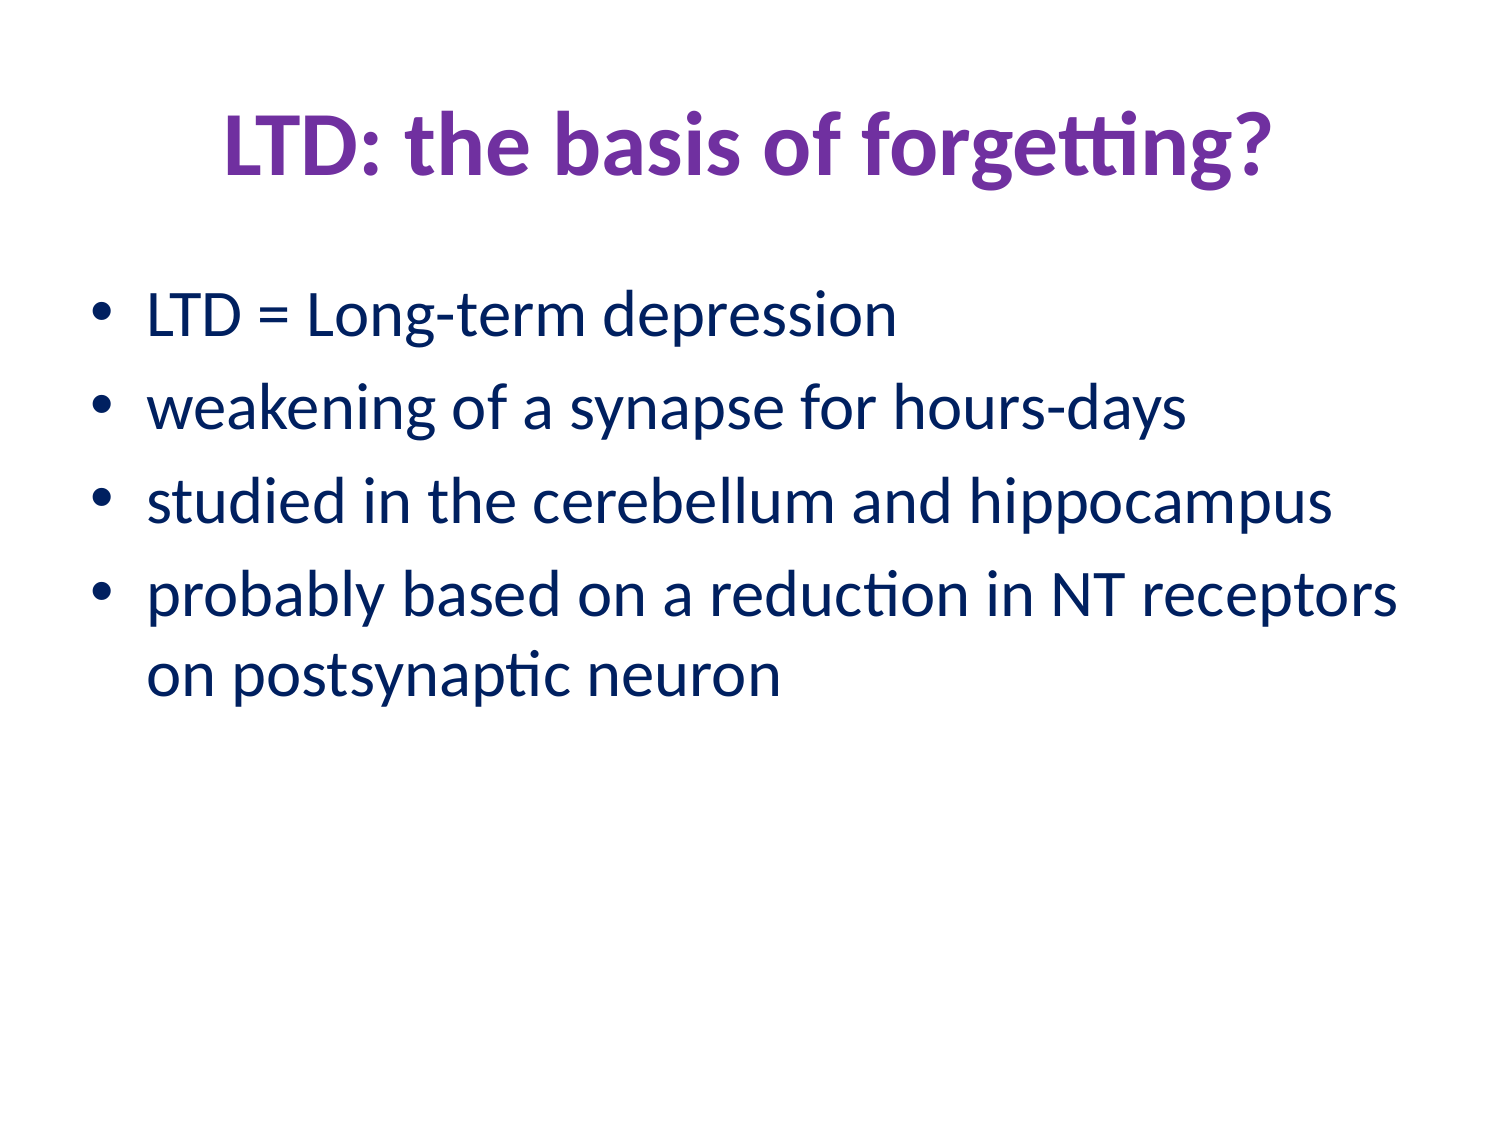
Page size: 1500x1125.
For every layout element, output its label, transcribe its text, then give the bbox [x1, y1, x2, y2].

list LTD = Long-term depression weakening of a synapse for hours-days studied in the cerebellum and hippocampus probably based on a reduction in NT receptors on postsynaptic neuron [75, 262, 1425, 1005]
title LTD: the basis of forgetting? [75, 45, 1425, 233]
